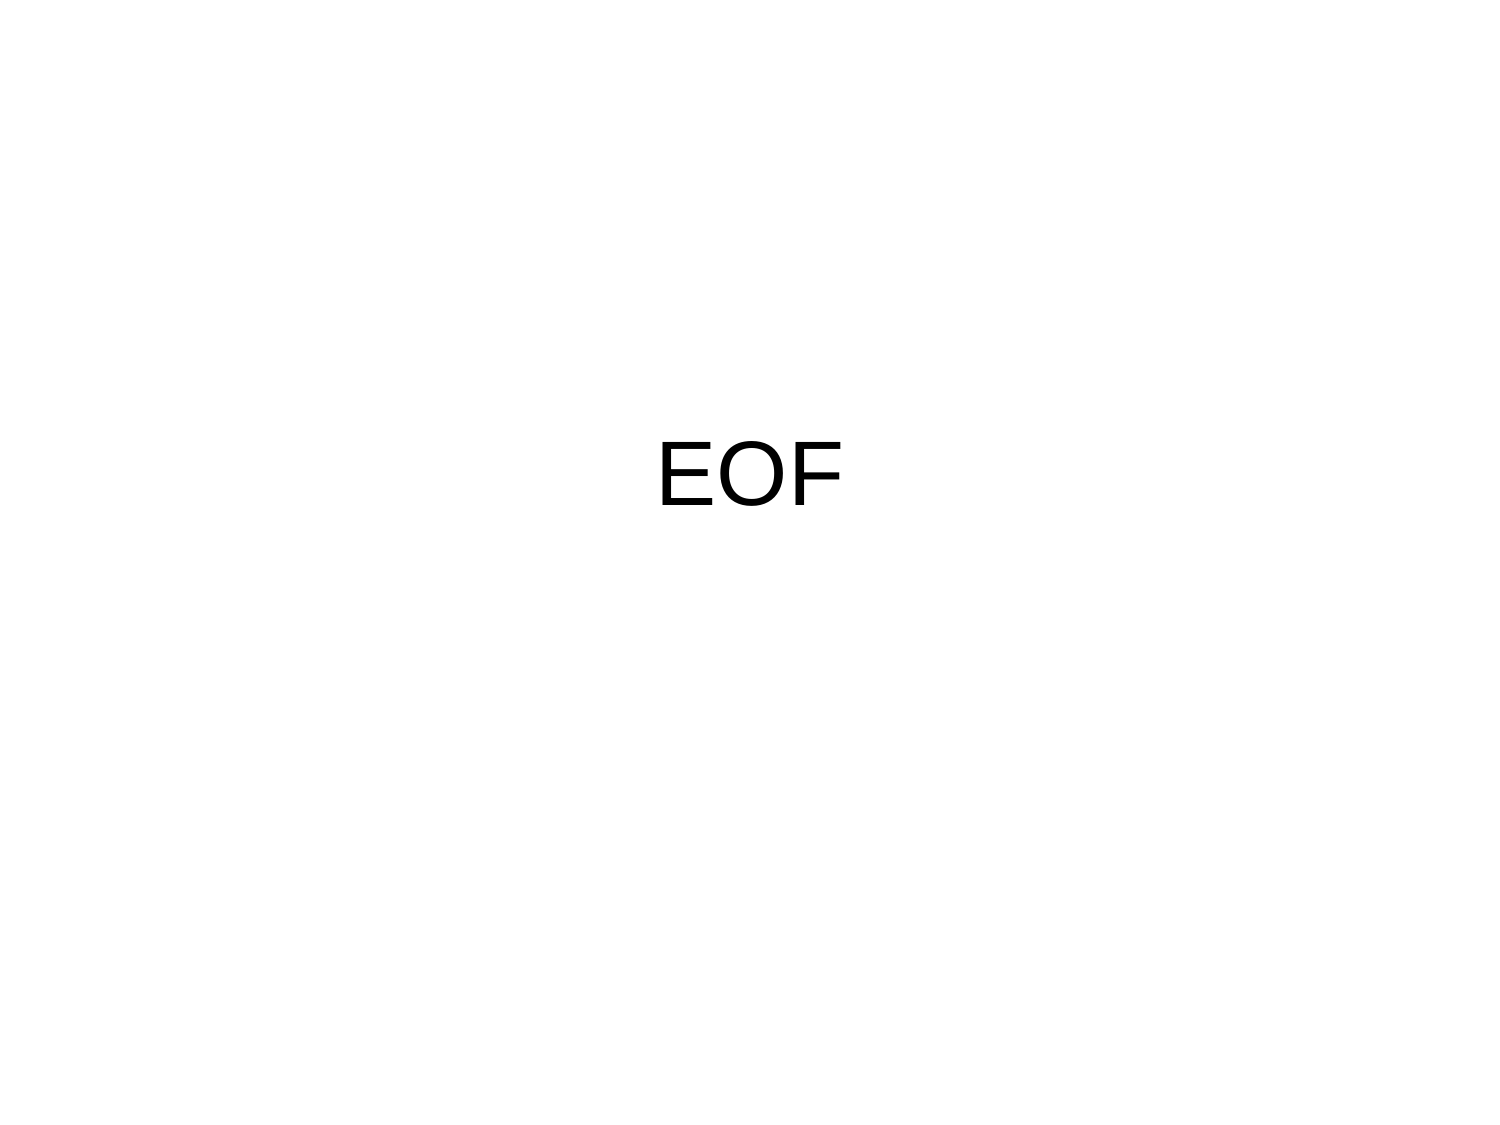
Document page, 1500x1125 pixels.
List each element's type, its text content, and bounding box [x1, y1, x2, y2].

title EOF [112, 374, 1388, 563]
